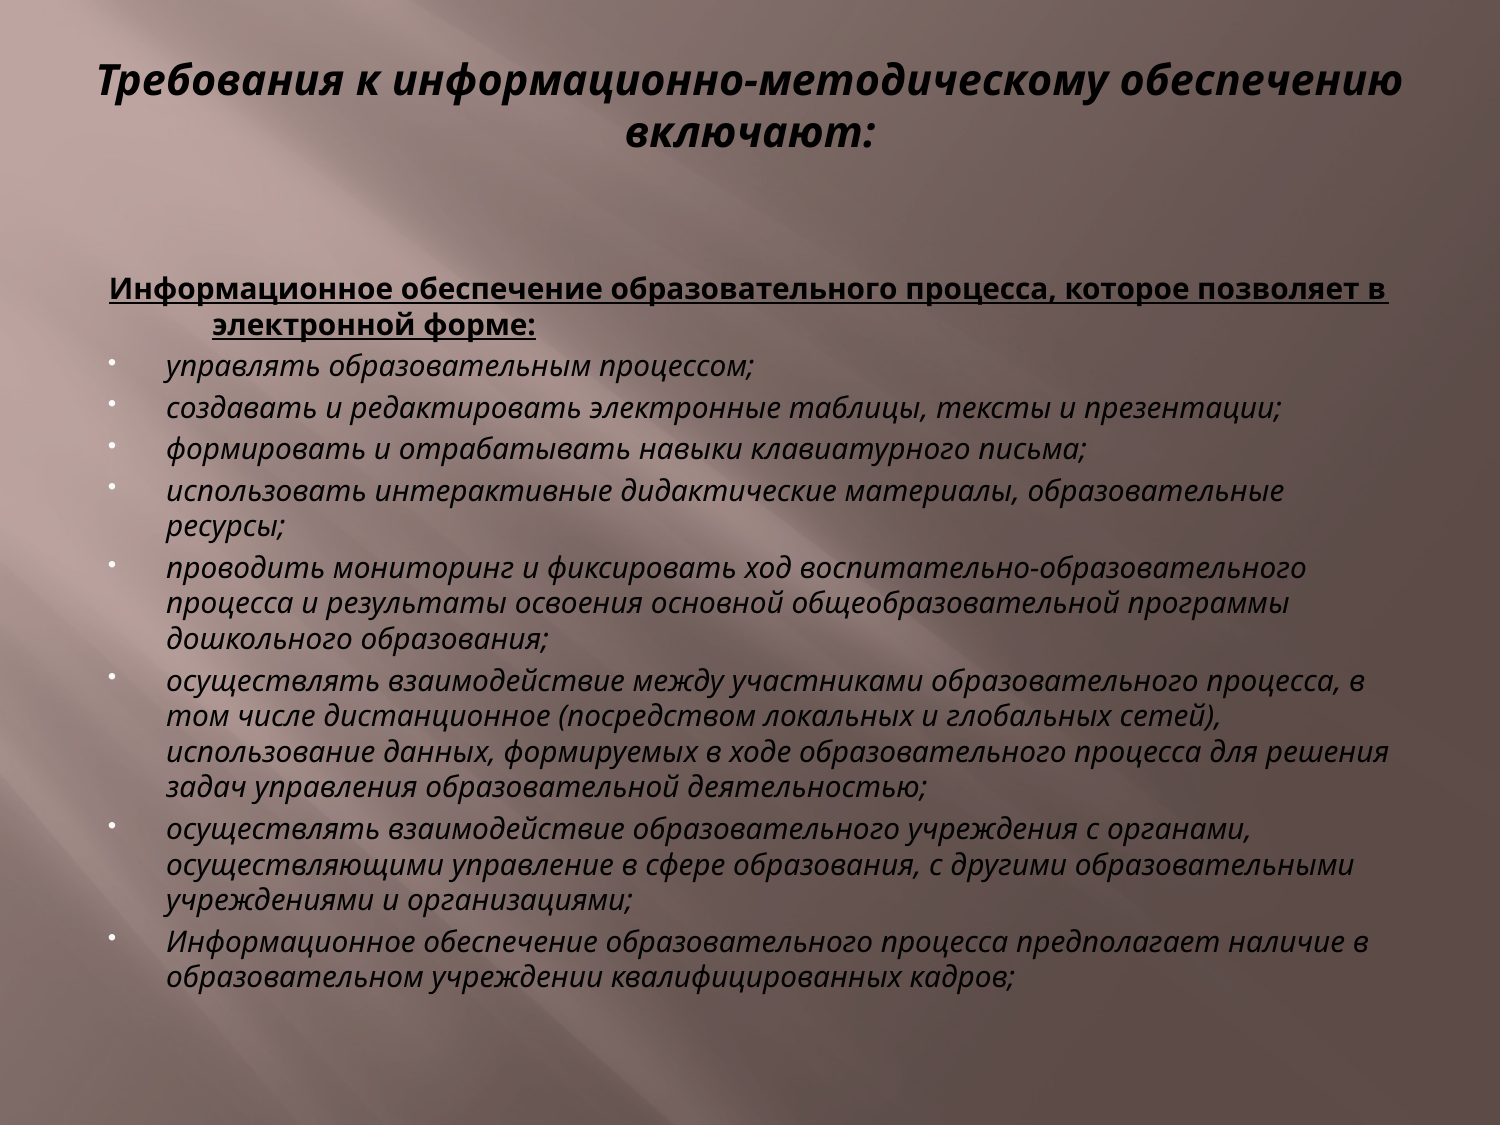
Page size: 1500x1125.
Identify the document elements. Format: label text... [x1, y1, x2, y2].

list Информационное обеспечение образовательного процесса, которое позволяет в электронной форме: управлять образовательным процессом; создавать и редактировать электронные таблицы, тексты и презентации; формировать и отрабатывать навыки клавиатурного письма; использовать интерактивные дидактические материалы, образовательные ресурсы; проводить мониторинг и фиксировать ход воспитательно-образовательного процесса и результаты освоения основной общеобразовательной программы дошкольного образования; осуществлять взаимодействие между участниками образовательного процесса, в том числе дистанционное (посредством локальных и глобальных сетей), использование данных, формируемых в ходе образовательного процесса для решения задач управления образовательной деятельностью; осуществлять взаимодействие образовательного учреждения с органами, осуществляющими управление в сфере образования, с другими образовательными учреждениями и организациями; Информационное обеспечение образовательного процесса предполагает наличие в образовательном учреждении квалифицированных кадров; [75, 262, 1425, 1035]
title Требования к информационно-методическому обеспечению включают: [75, 45, 1425, 233]
